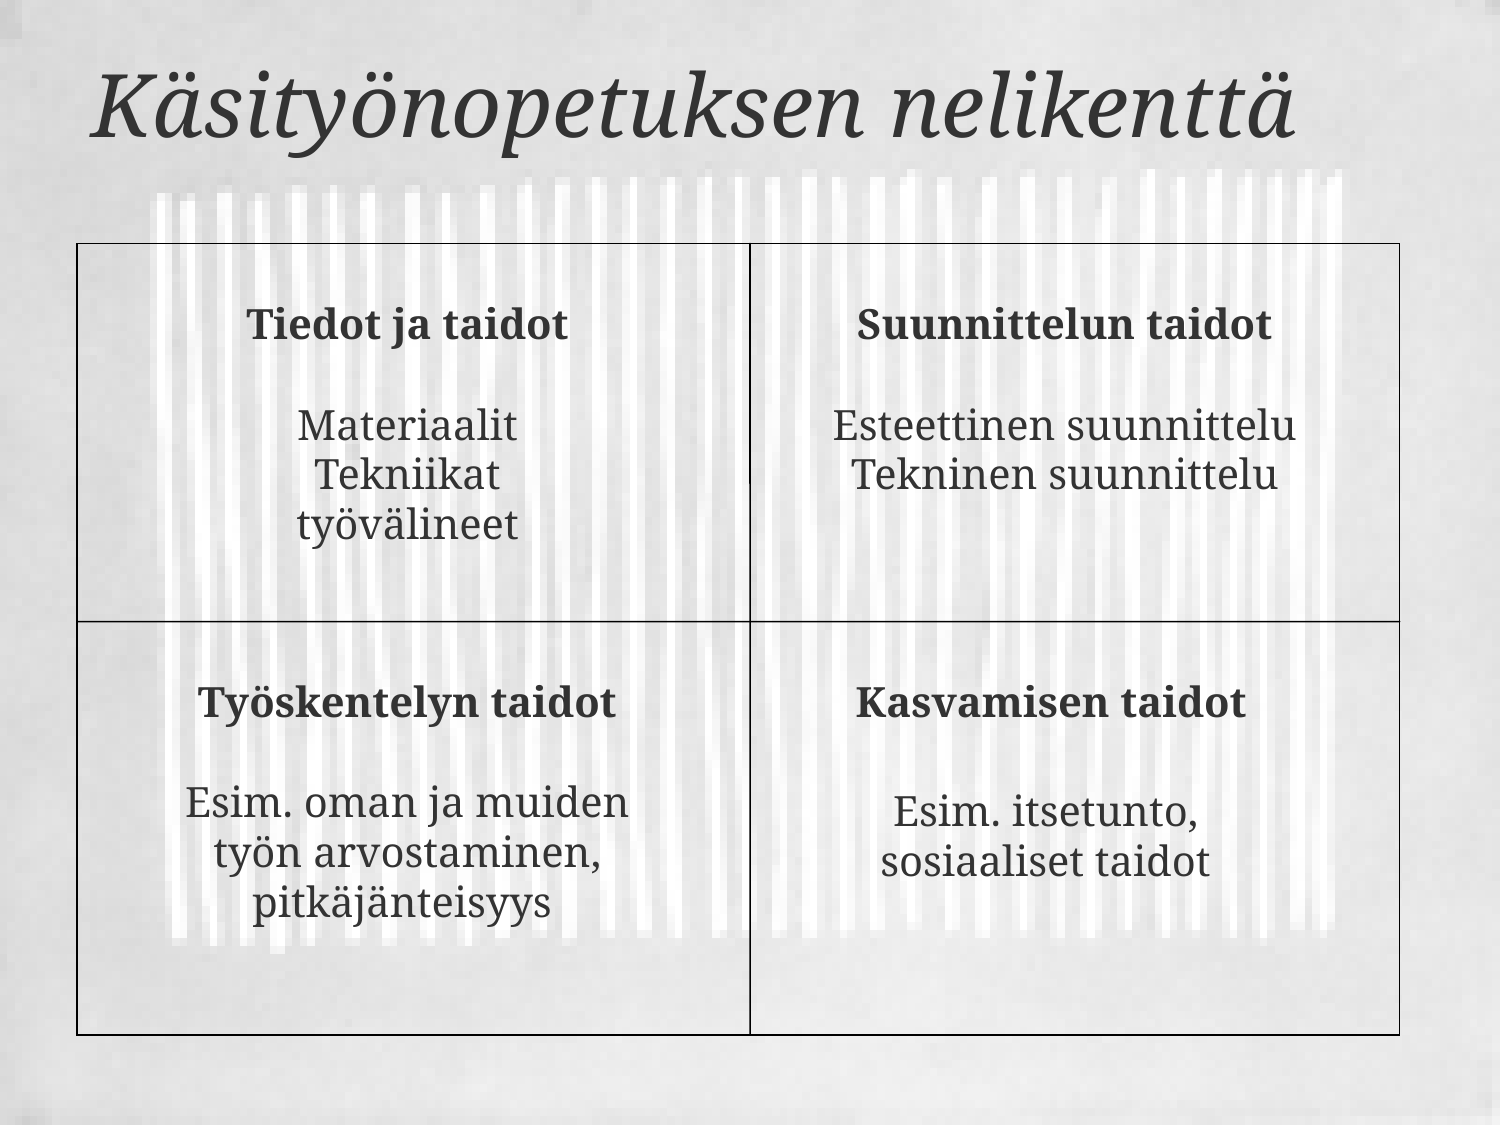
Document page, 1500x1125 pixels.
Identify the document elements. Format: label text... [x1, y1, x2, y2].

text_box Suunnittelun taidot Esteettinen suunnittelu Tekninen suunnittelu [785, 290, 1344, 506]
text_box [253, 278, 284, 340]
picture [0, 0, 1500, 1125]
text_box [76, 623, 749, 1035]
text_box Tiedot ja taidot Materiaalit Tekniikat työvälineet [147, 290, 668, 556]
text_box [751, 243, 1400, 620]
title Käsityönopetuksen nelikenttä [76, 42, 1412, 221]
text_box [751, 623, 1400, 1035]
text_box Kasvamisen taidot Esim. itsetunto, sosiaaliset taidot [797, 668, 1306, 892]
text_box [76, 243, 749, 620]
text_box Työskentelyn taidot Esim. oman ja muiden työn arvostaminen, pitkäjänteisyys [147, 668, 668, 934]
